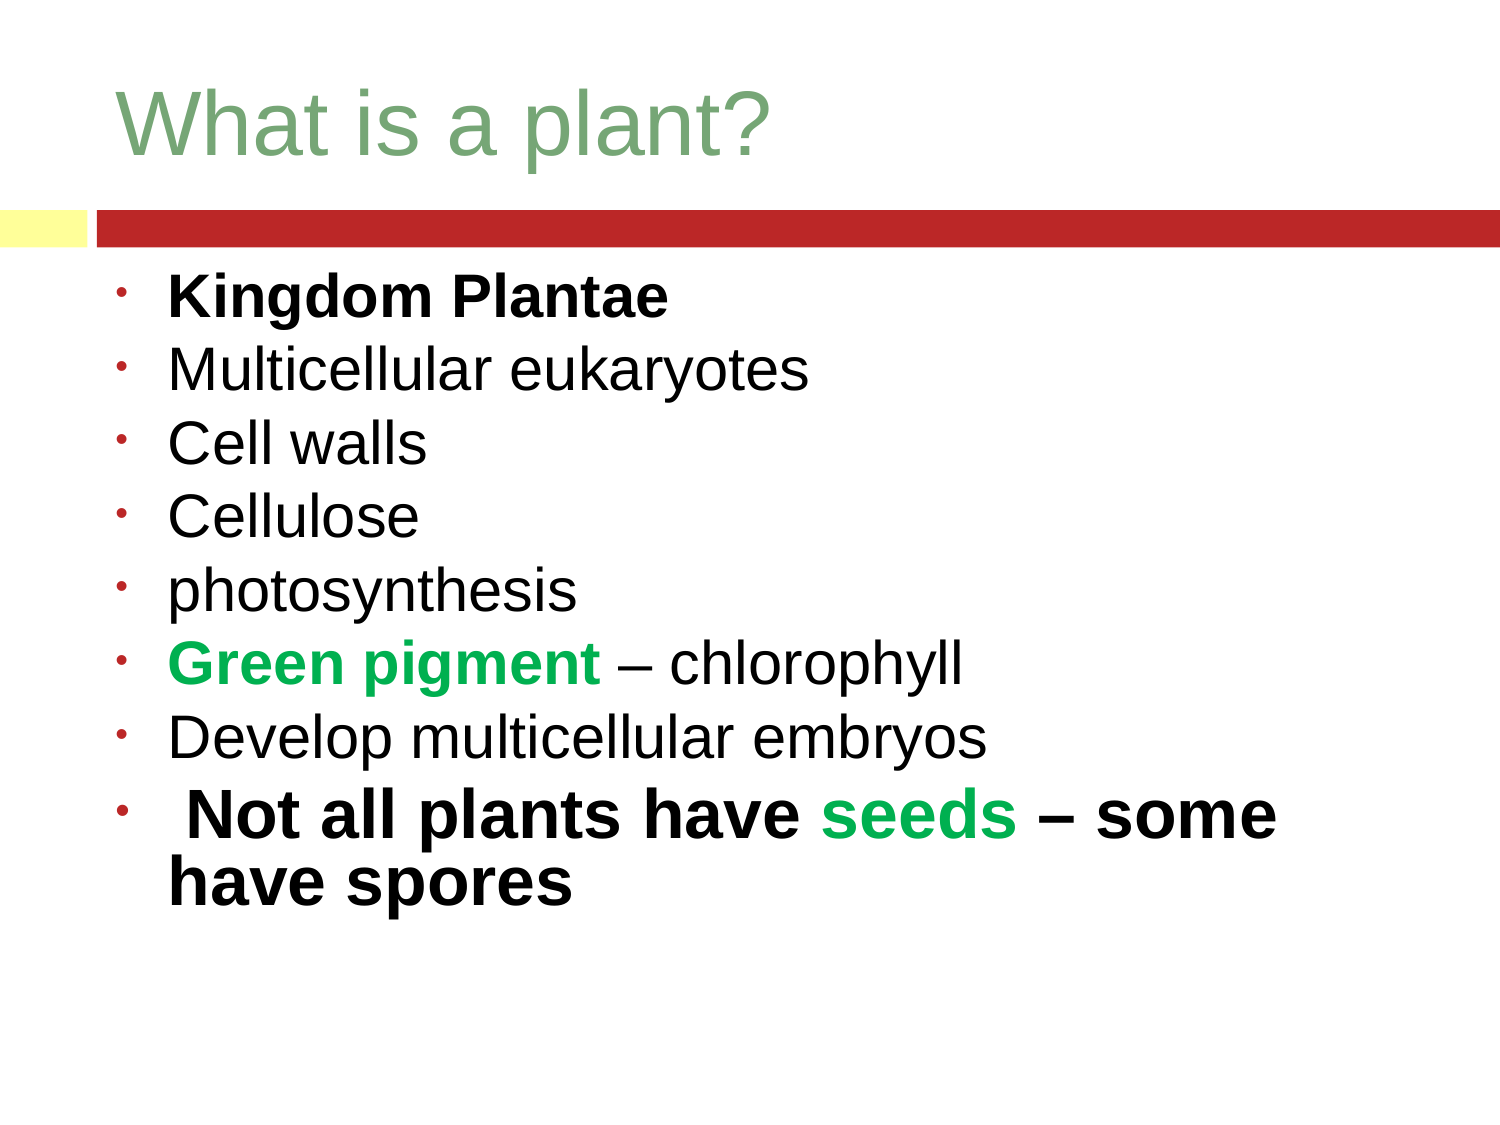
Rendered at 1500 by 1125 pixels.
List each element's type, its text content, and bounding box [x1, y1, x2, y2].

list Kingdom Plantae Multicellular eukaryotes Cell walls Cellulose photosynthesis Green pigment – chlorophyll Develop multicellular embryos Not all plants have seeds – some have spores [100, 262, 1438, 1000]
title What is a plant? [100, 37, 1438, 200]
